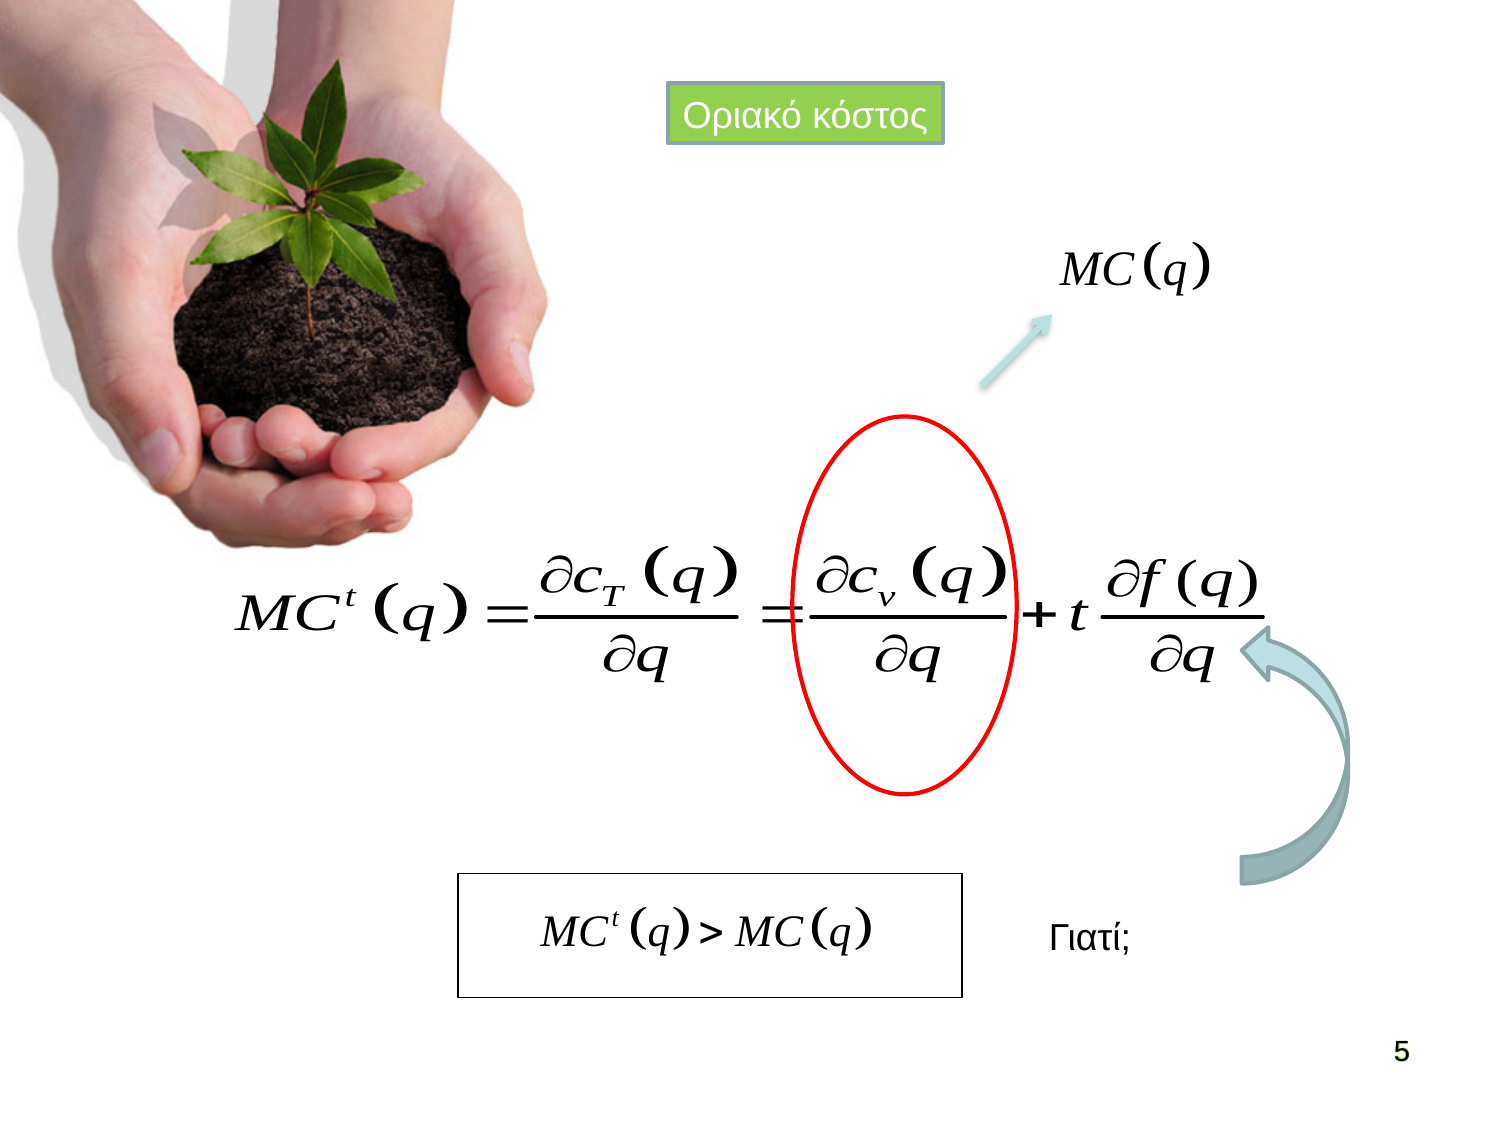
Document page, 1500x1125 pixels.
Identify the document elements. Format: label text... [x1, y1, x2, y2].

picture [0, 0, 1500, 1125]
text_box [980, 314, 1053, 386]
text_box Οριακό κόστος [667, 83, 943, 144]
text_box [800, 416, 1009, 536]
text_box 5 [1074, 1024, 1425, 1103]
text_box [1051, 231, 1218, 315]
text_box Γιατί; [1033, 905, 1147, 966]
text_box [457, 873, 963, 998]
text_box [1241, 646, 1349, 884]
text_box [807, 700, 1002, 795]
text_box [223, 537, 1280, 692]
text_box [532, 897, 878, 974]
